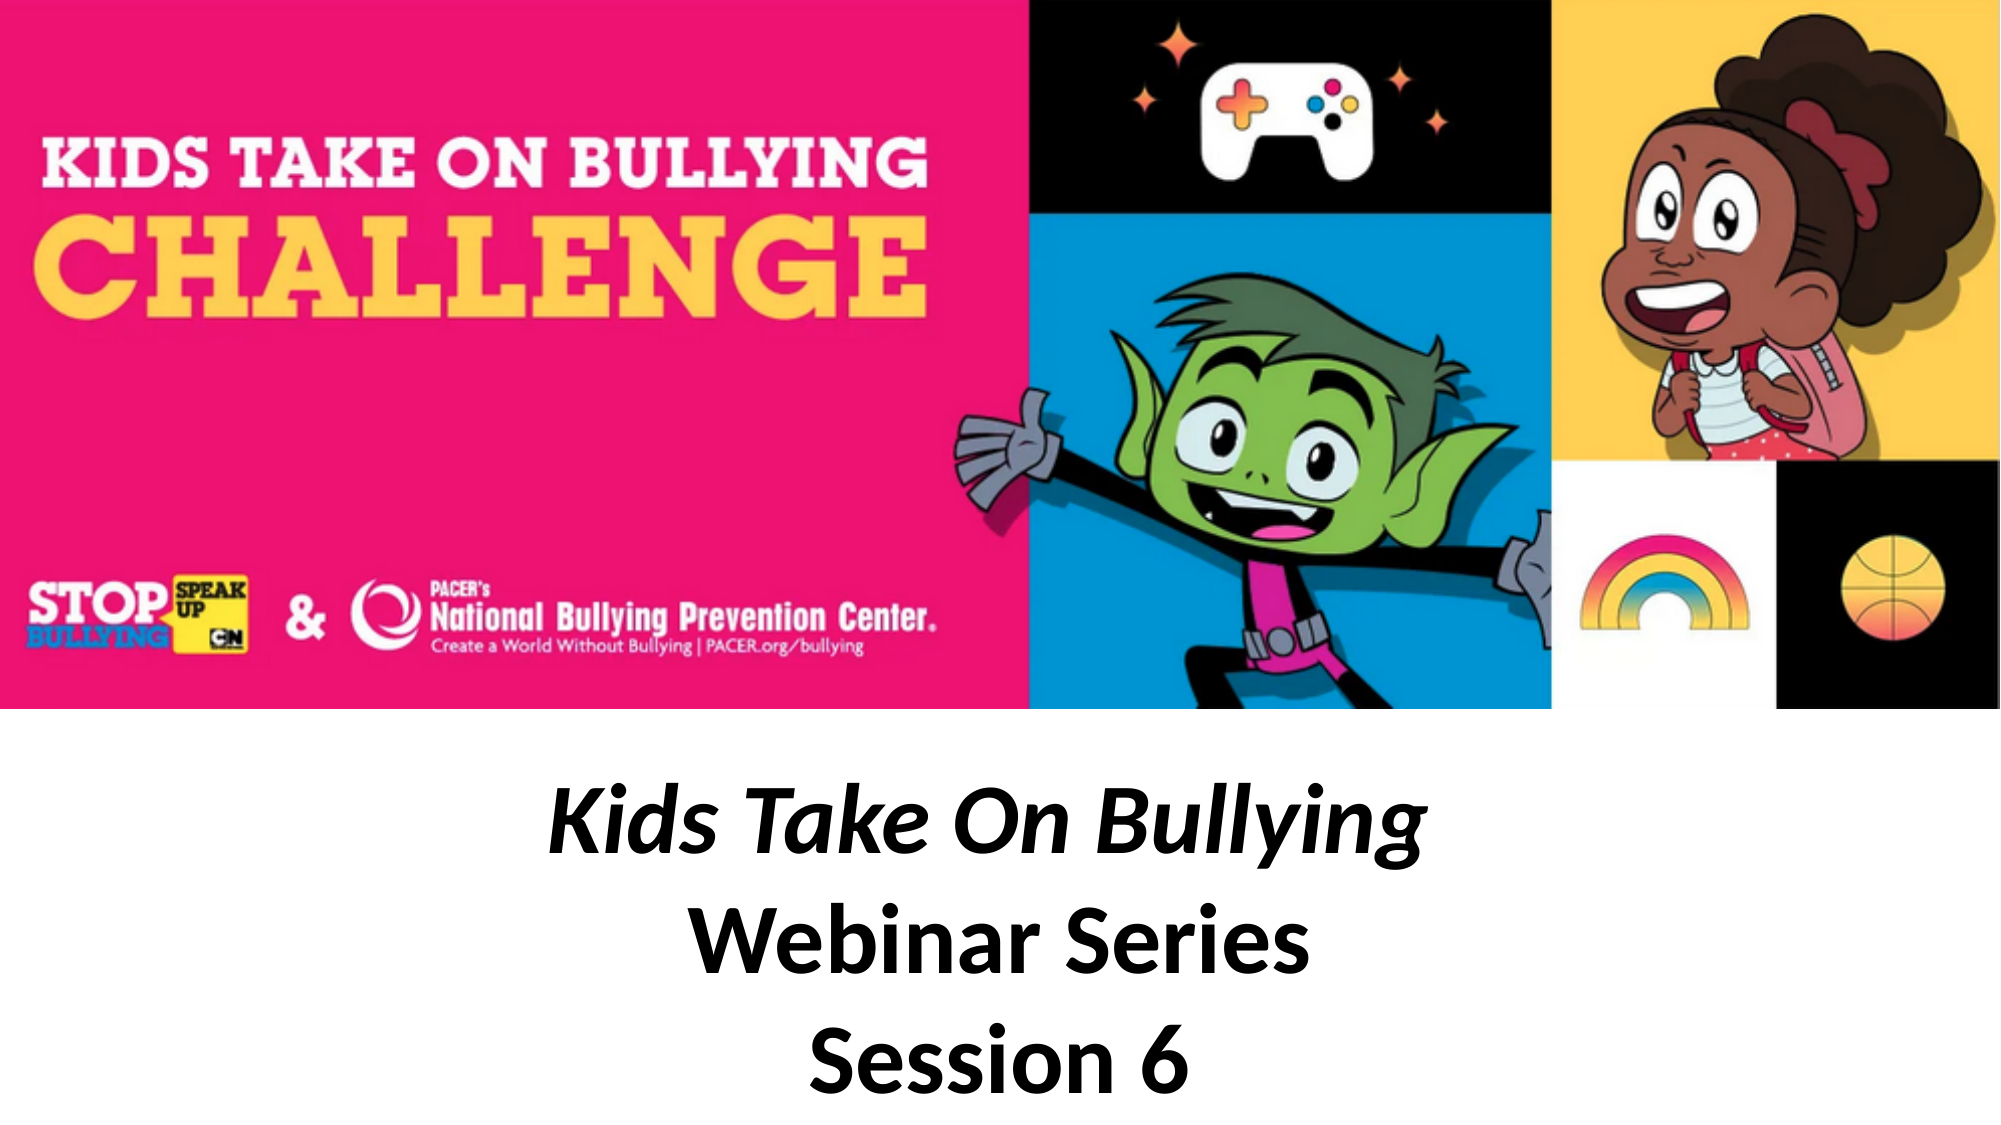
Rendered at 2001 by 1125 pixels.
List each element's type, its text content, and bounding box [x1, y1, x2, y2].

picture [0, 0, 2000, 709]
text_box Kids Take On Bullying Webinar Series Session 6 [375, 746, 1625, 1121]
